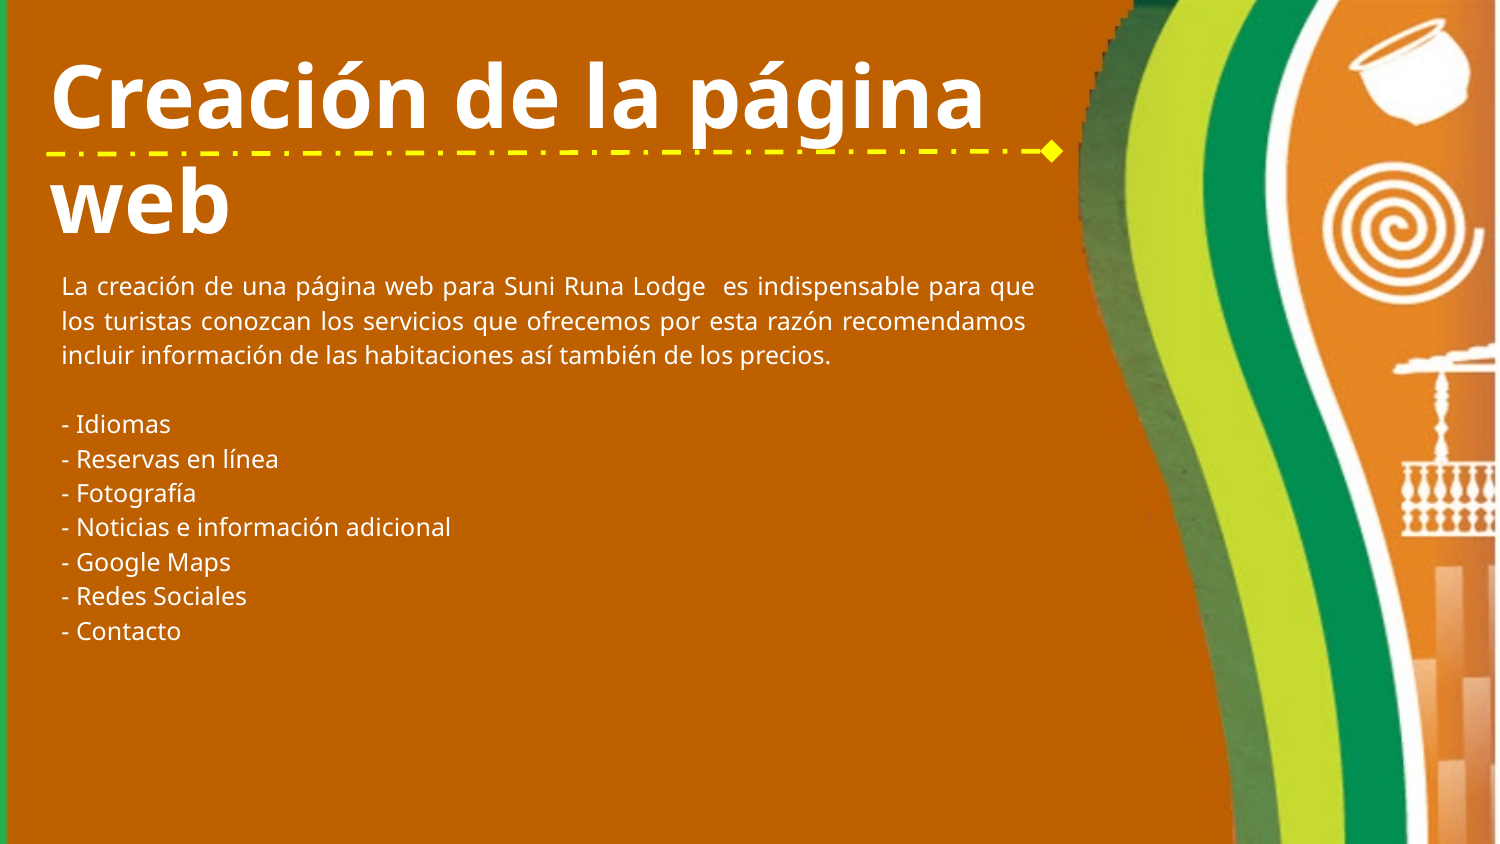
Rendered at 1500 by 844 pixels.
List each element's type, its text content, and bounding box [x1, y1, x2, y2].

title Creación de la página web [34, 25, 1066, 158]
text_box La creación de una página web para Suni Runa Lodge es indispensable para que los turistas conozcan los servicios que ofrecemos por esta razón recomendamos incluir información de las habitaciones así también de los precios. - Idiomas - Reservas en línea - Fotografía - Noticias e información adicional - Google Maps - Redes Sociales - Contacto [46, 184, 1052, 797]
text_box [46, 150, 1052, 155]
picture [0, 0, 1500, 844]
